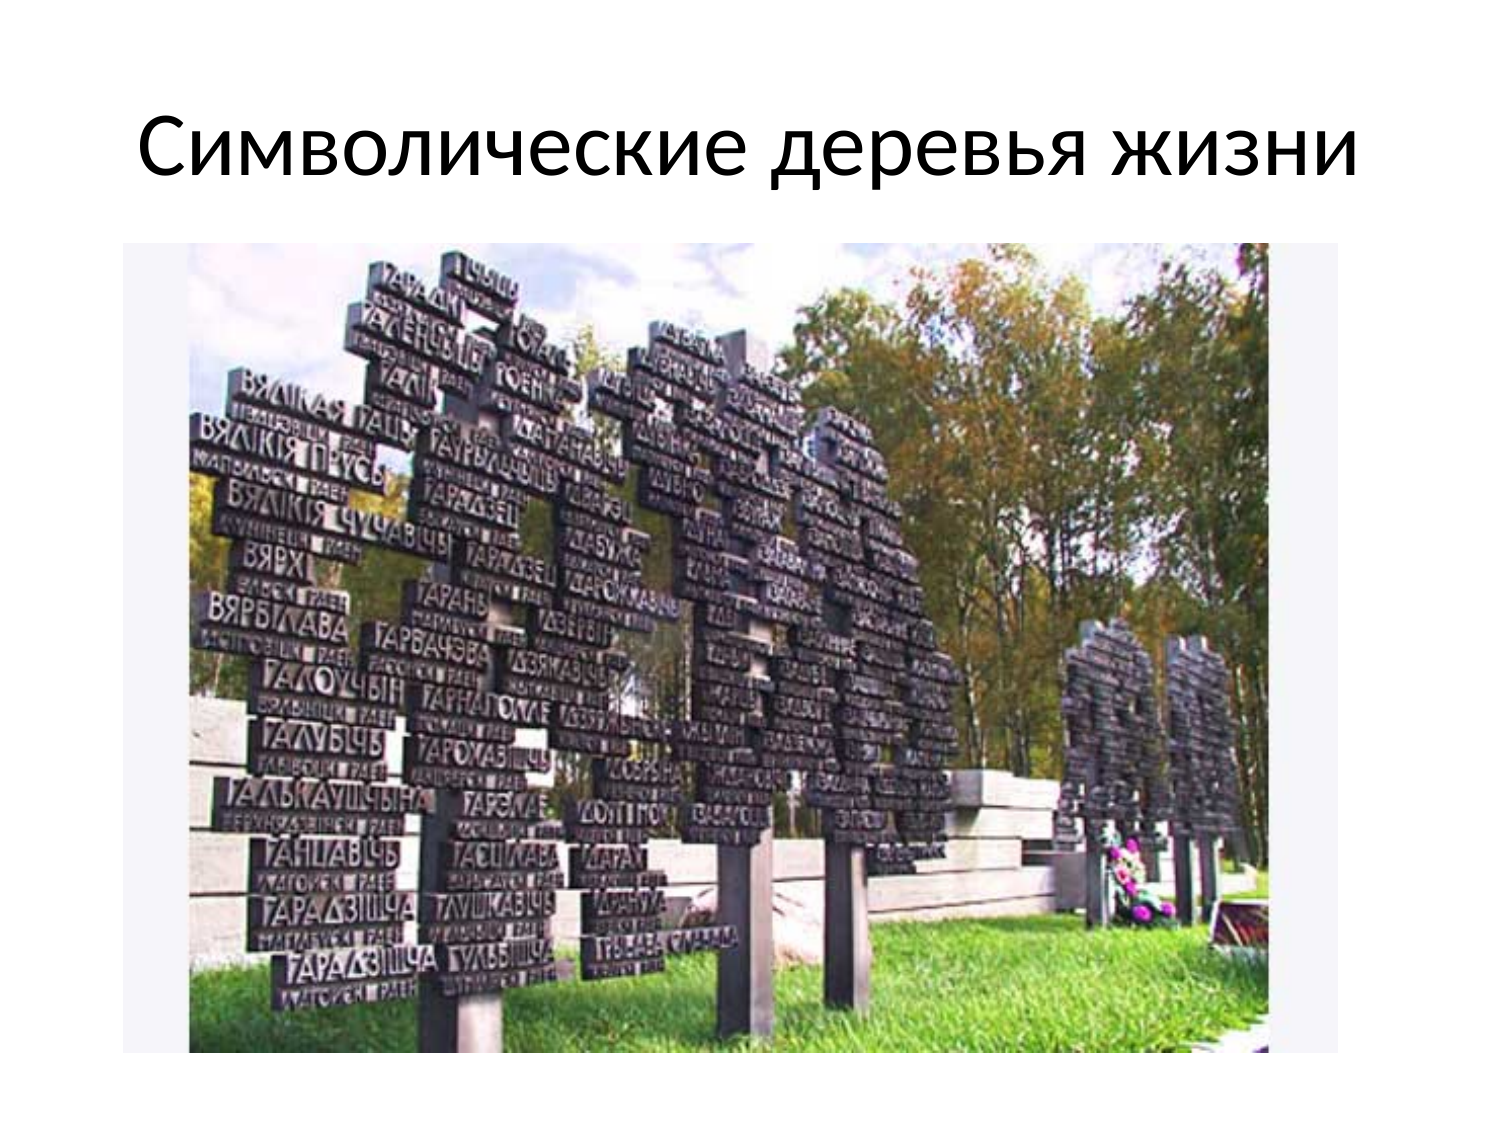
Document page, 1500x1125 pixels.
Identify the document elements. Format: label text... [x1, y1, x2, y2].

title Символические деревья жизни [75, 45, 1425, 233]
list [123, 243, 1338, 1053]
